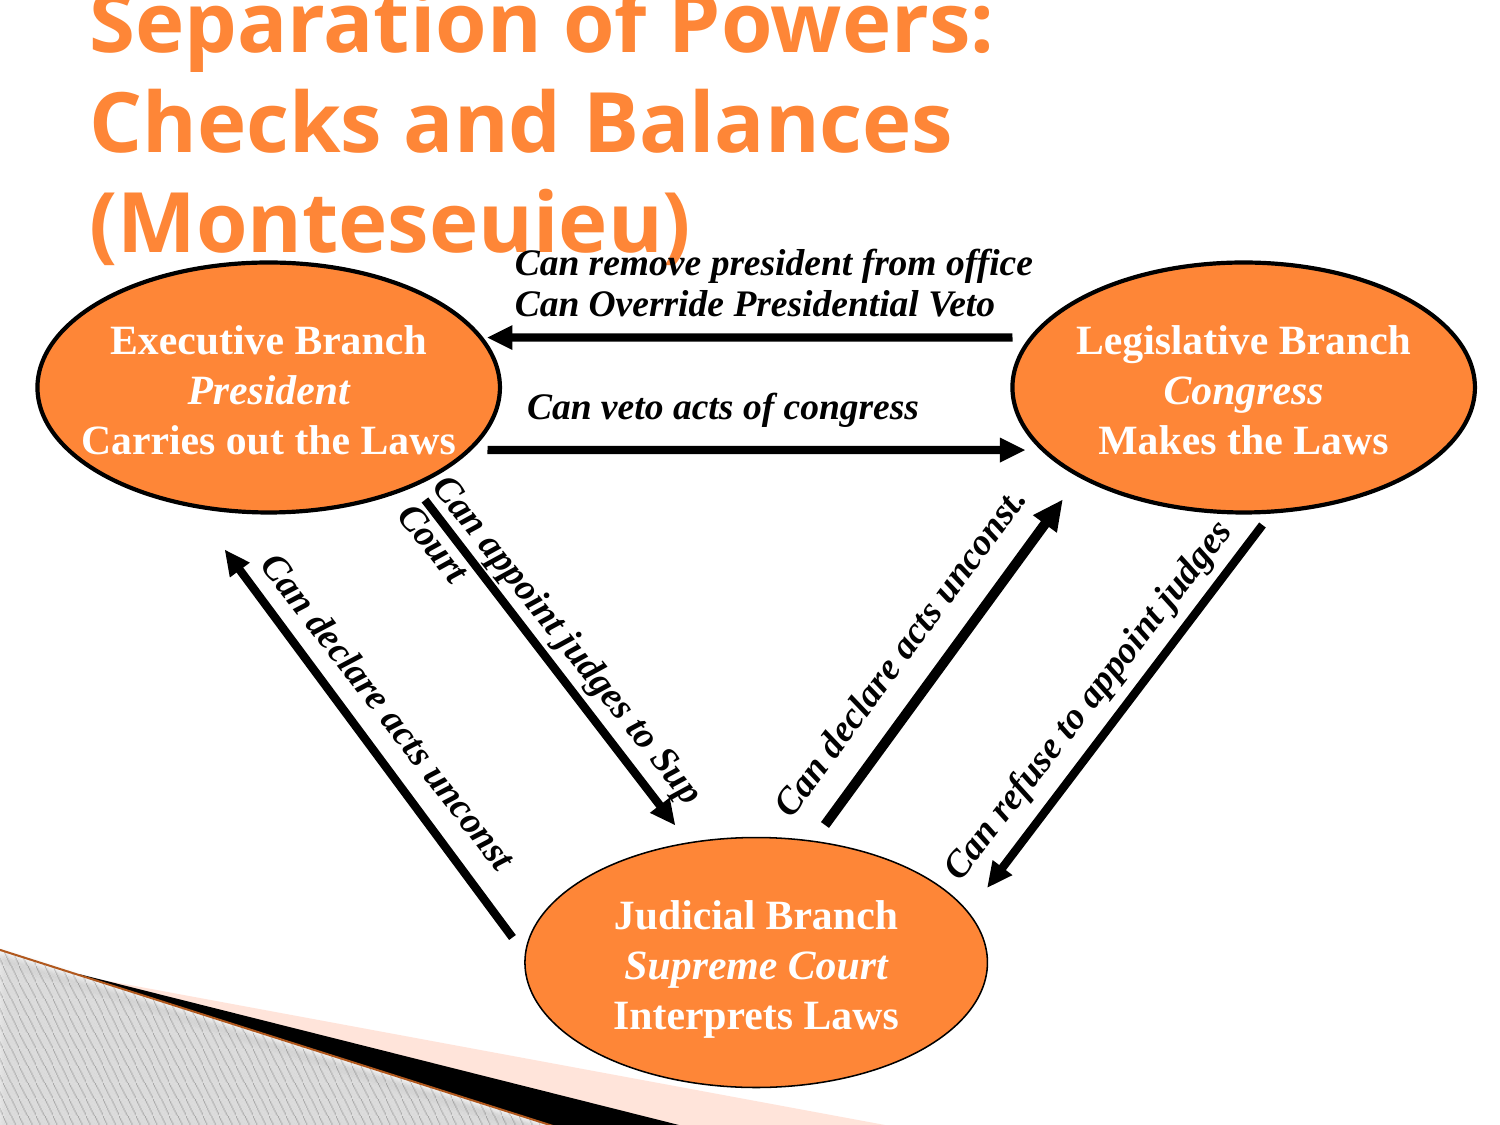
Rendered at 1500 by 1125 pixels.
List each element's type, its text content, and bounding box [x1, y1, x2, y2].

text_box Can refuse to appoint judges [915, 471, 1270, 904]
text_box Can declare acts unconst. [746, 371, 1114, 841]
text_box Can veto acts of congress [512, 374, 950, 435]
text_box Judicial Branch Supreme Court Interprets Laws [524, 837, 988, 1088]
text_box Legislative Branch Congress Makes the Laws [1012, 262, 1475, 512]
text_box Can declare acts unconst [238, 526, 561, 919]
text_box [987, 524, 1263, 888]
text_box Executive Branch President Carries out the Laws [37, 262, 500, 513]
text_box Can remove president from office Can Override Presidential Veto [500, 249, 1063, 329]
title Separation of Powers: Checks and Balances (Monteseuieu) [75, 24, 1425, 213]
text_box Can appoint judges to Sup Court [374, 448, 757, 890]
text_box [225, 549, 513, 938]
text_box [824, 499, 1063, 826]
text_box [487, 331, 1013, 344]
